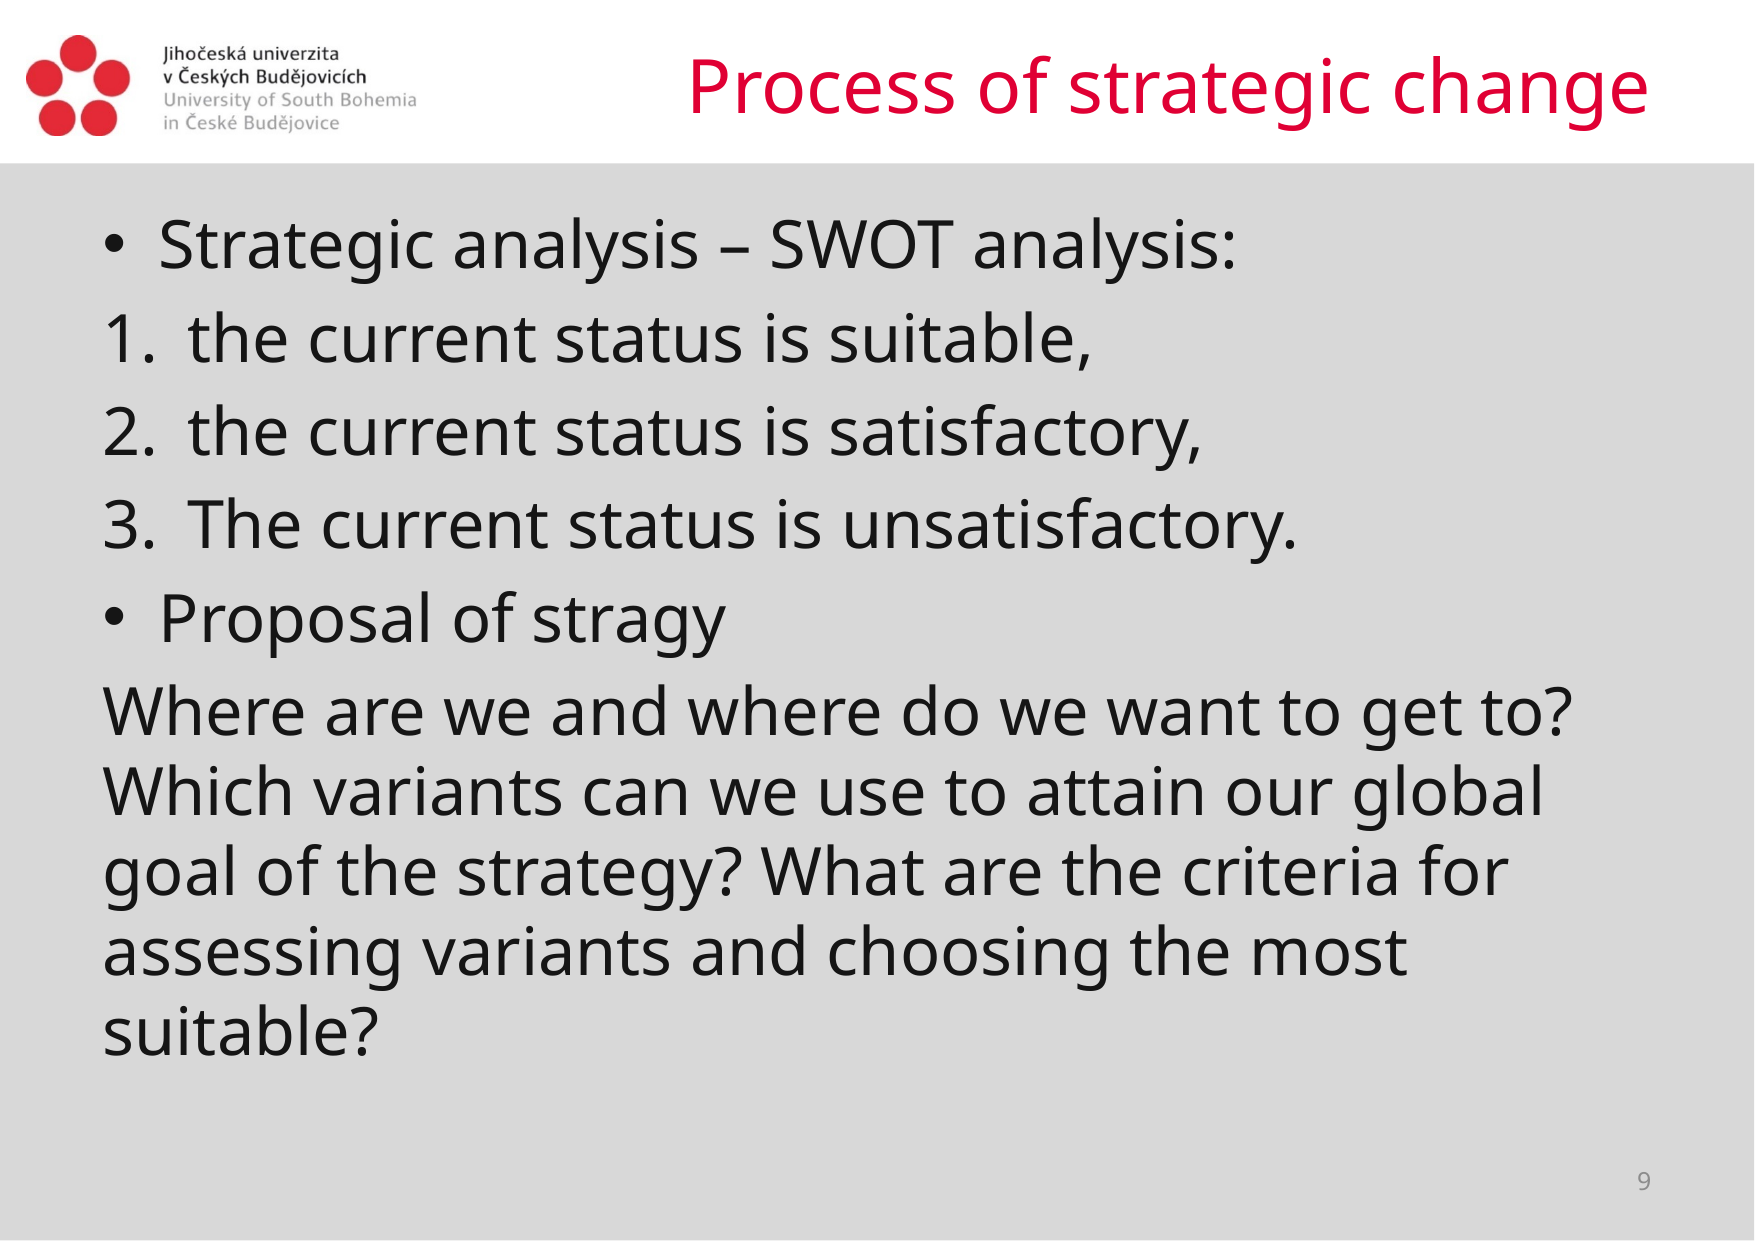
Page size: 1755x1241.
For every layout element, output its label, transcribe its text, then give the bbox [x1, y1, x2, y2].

list Strategic analysis – SWOT analysis: the current status is suitable, the current status is satisfactory, The current status is unsatisfactory. Proposal of stragy Where are we and where do we want to get to? Which variants can we use to attain our global goal of the strategy? What are the criteria for assessing variants and choosing the most suitable? [87, 194, 1667, 1109]
title Process of strategic change [448, 29, 1667, 139]
slide_number 9 [1257, 1149, 1667, 1216]
picture [26, 35, 417, 136]
